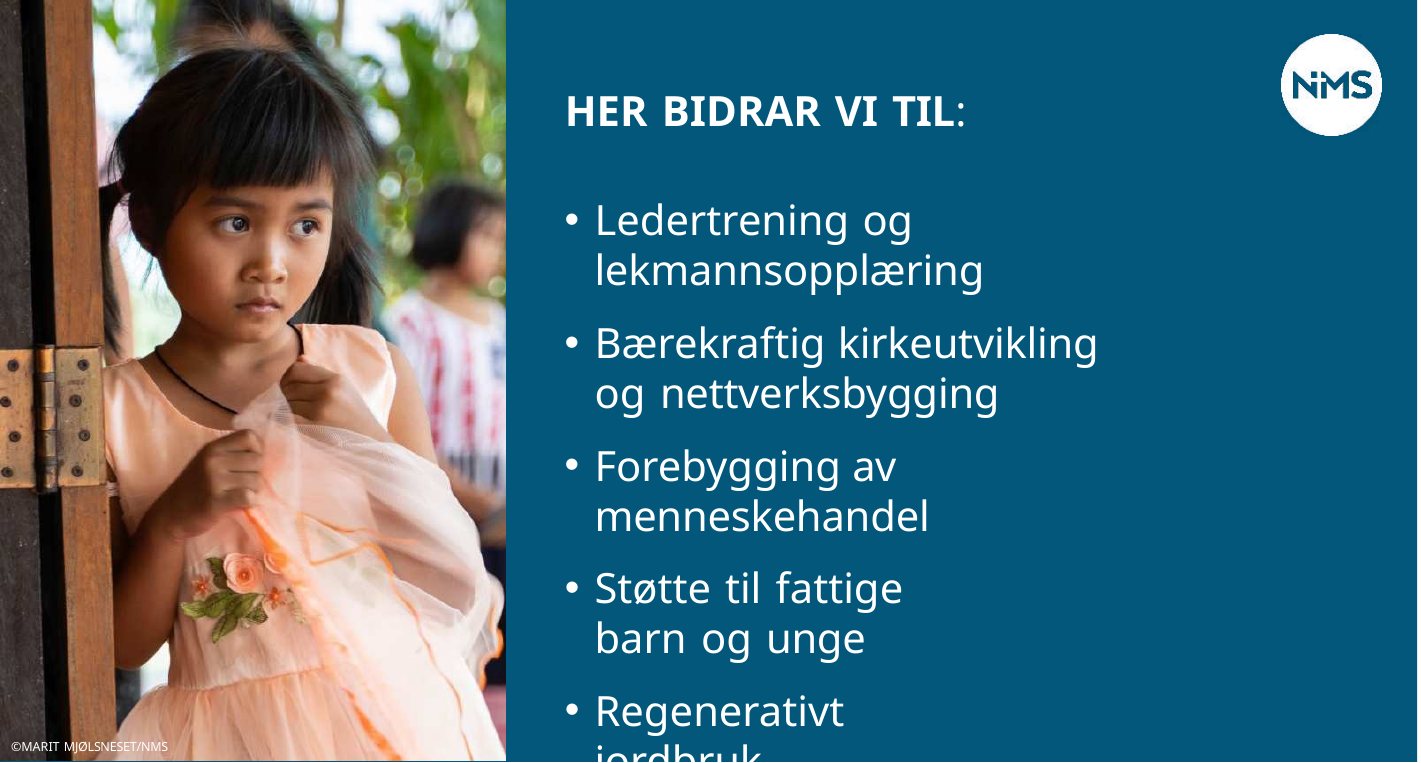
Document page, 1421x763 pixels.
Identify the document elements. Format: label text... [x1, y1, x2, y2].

picture [0, 0, 505, 760]
text_box HER BIDRAR VI TIL: Ledertrening og lekmannsopplæring Bærekraftig kirkeutvikling og nettverksbygging Forebygging av menneskehandel Støtte til fattige barn og unge Regenerativt jordbruk [562, 82, 1222, 763]
picture [1282, 35, 1381, 135]
text_box [508, 0, 1418, 762]
